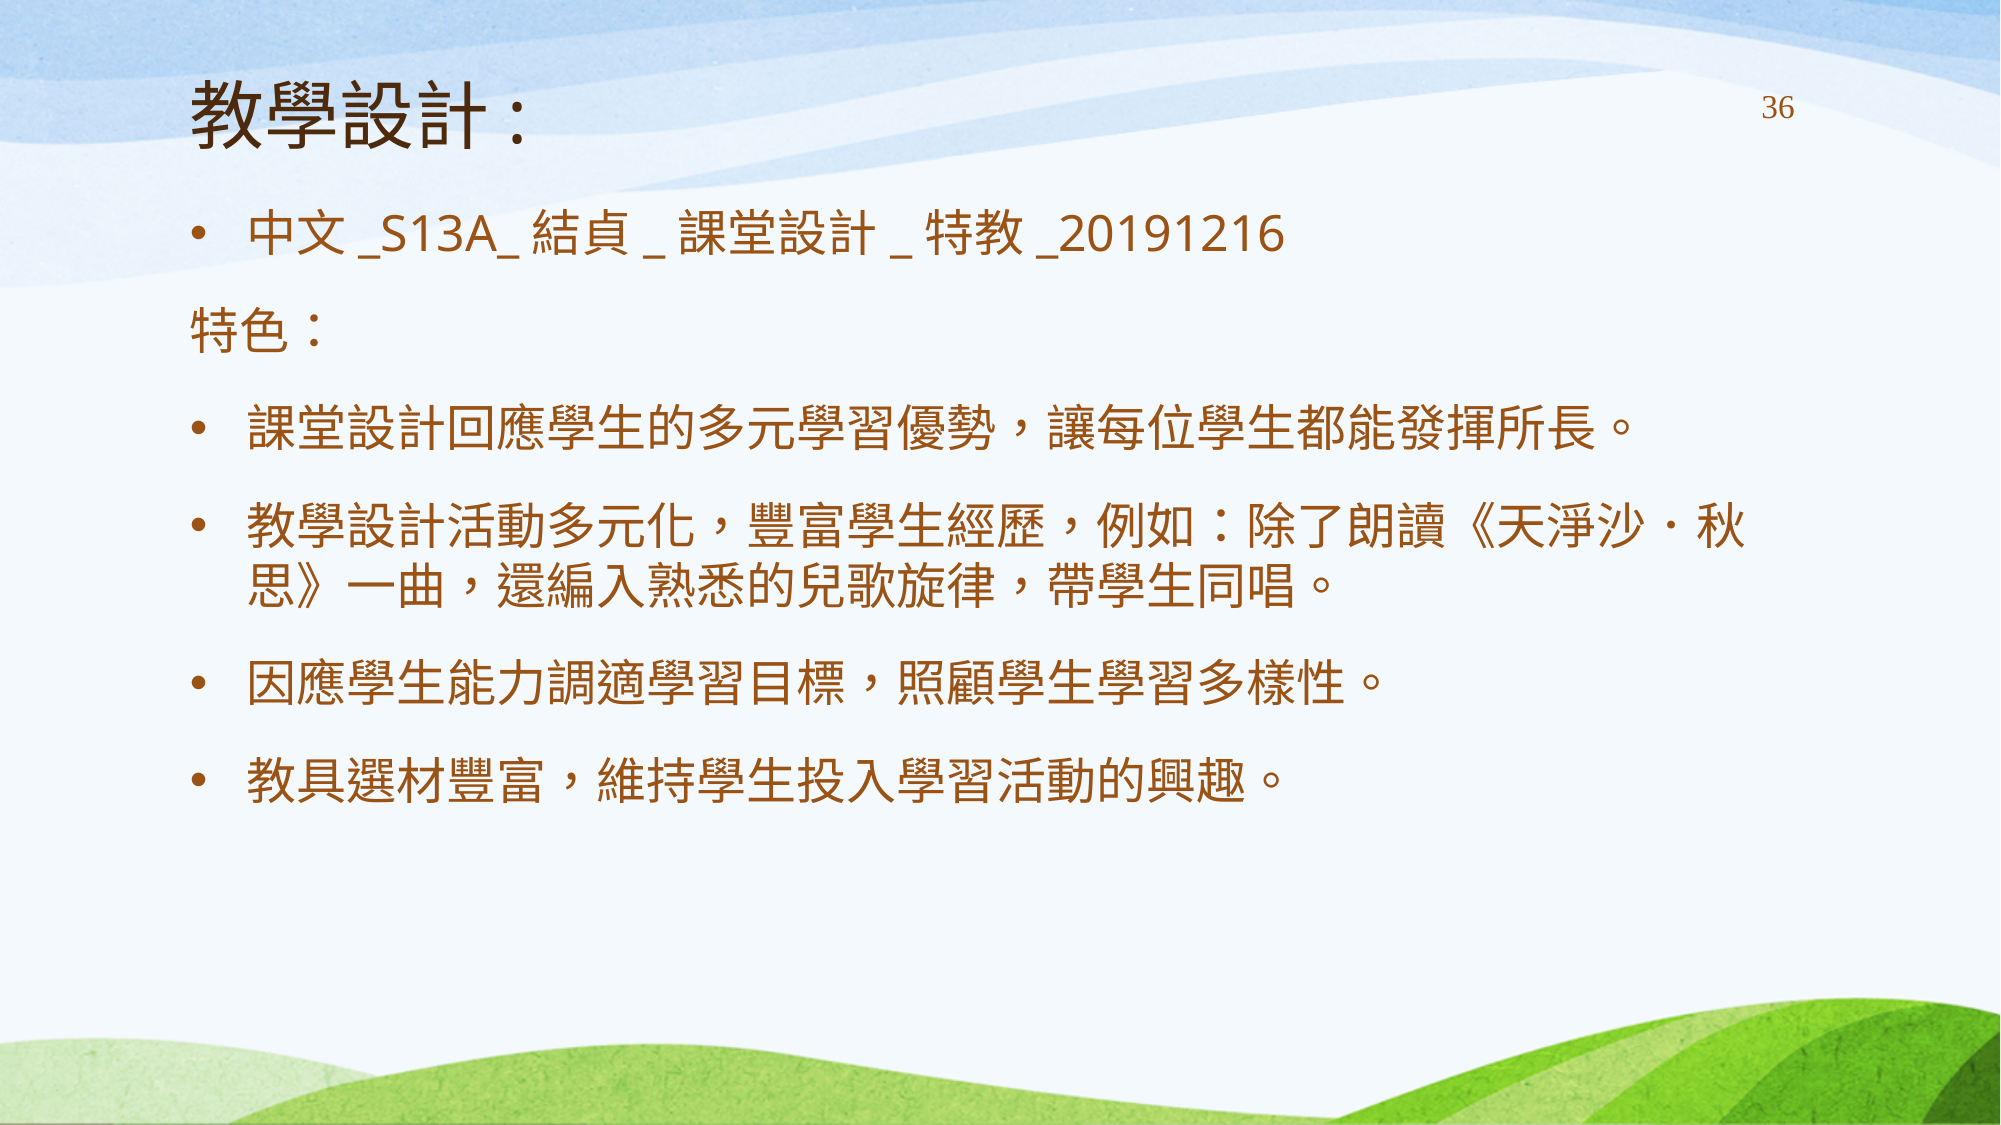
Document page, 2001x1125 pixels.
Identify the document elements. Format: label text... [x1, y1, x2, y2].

picture [0, 0, 2001, 1125]
list 中文_S13A_結貞_課堂設計_特教_20191216 特色： 課堂設計回應學生的多元學習優勢，讓每位學生都能發揮所長。 教學設計活動多元化，豐富學生經歷，例如：除了朗讀《天淨沙．秋思》一曲，還編入熟悉的兒歌旋律，帶學生同唱。 因應學生能力調適學習目標，照顧學生學習多樣性。 教具選材豐富，維持學生投入學習活動的興趣。 [174, 194, 1825, 987]
title 教學設計: [174, 50, 1825, 167]
text_box 36 [1746, 78, 1846, 150]
